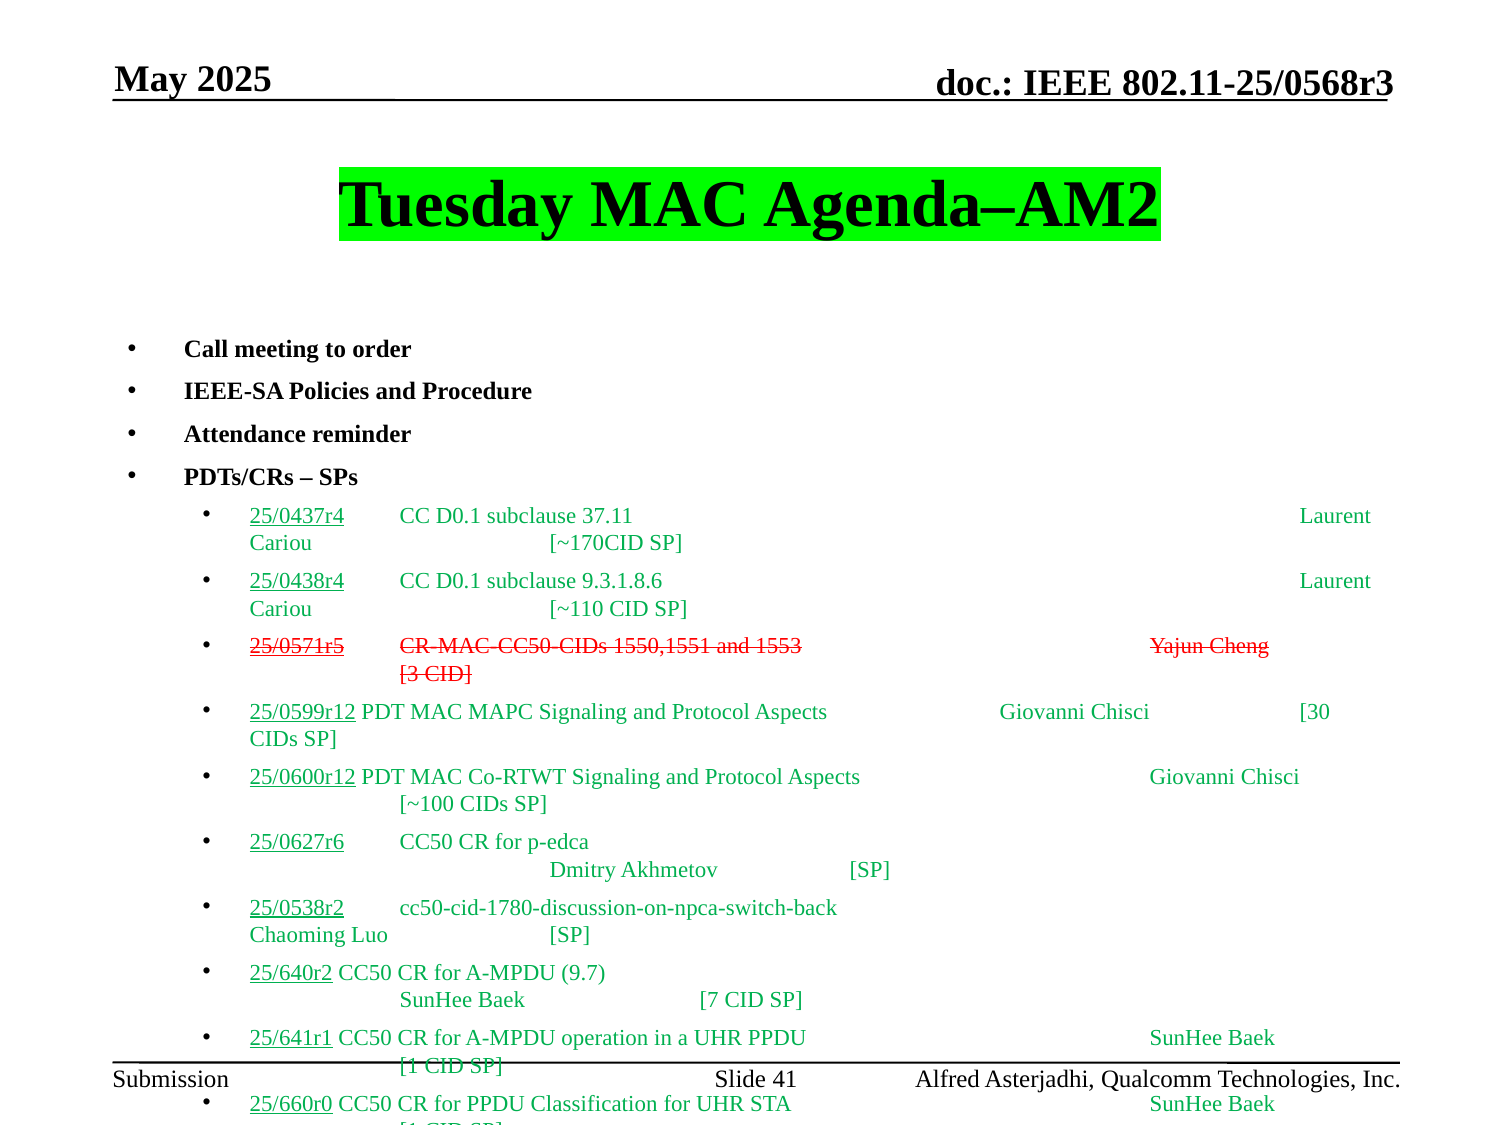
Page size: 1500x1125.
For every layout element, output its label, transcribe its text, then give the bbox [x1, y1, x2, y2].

slide_number Slide 41 [712, 1061, 800, 1123]
title Tuesday MAC Agenda–AM2 [112, 112, 1388, 288]
list Call meeting to order IEEE-SA Policies and Procedure Attendance reminder PDTs/CRs – SPs 25/0437r4 CC D0.1 subclause 37.11 Laurent Cariou [~170CID SP] 25/0438r4 CC D0.1 subclause 9.3.1.8.6 Laurent Cariou [~110 CID SP] 25/0571r5 CR-MAC-CC50-CIDs 1550,1551 and 1553 Yajun Cheng [3 CID] 25/0599r12 PDT MAC MAPC Signaling and Protocol Aspects Giovanni Chisci [30 CIDs SP] 25/0600r12 PDT MAC Co-RTWT Signaling and Protocol Aspects Giovanni Chisci [~100 CIDs SP] 25/0627r6 CC50 CR for p-edca Dmitry Akhmetov [SP] 25/0538r2 cc50-cid-1780-discussion-on-npca-switch-back Chaoming Luo [SP] 25/640r2 CC50 CR for A-MPDU (9.7) SunHee Baek [7 CID SP] 25/641r1 CC50 CR for A-MPDU operation in a UHR PPDU SunHee Baek [1 CID SP] 25/660r0 CC50 CR for PPDU Classification for UHR STA SunHee Baek [1 CID SP] AoB: Recess [112, 324, 1388, 1063]
footer Alfred Asterjadhi, Qualcomm Technologies, Inc. [878, 1061, 1402, 1093]
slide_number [114, 54, 423, 100]
